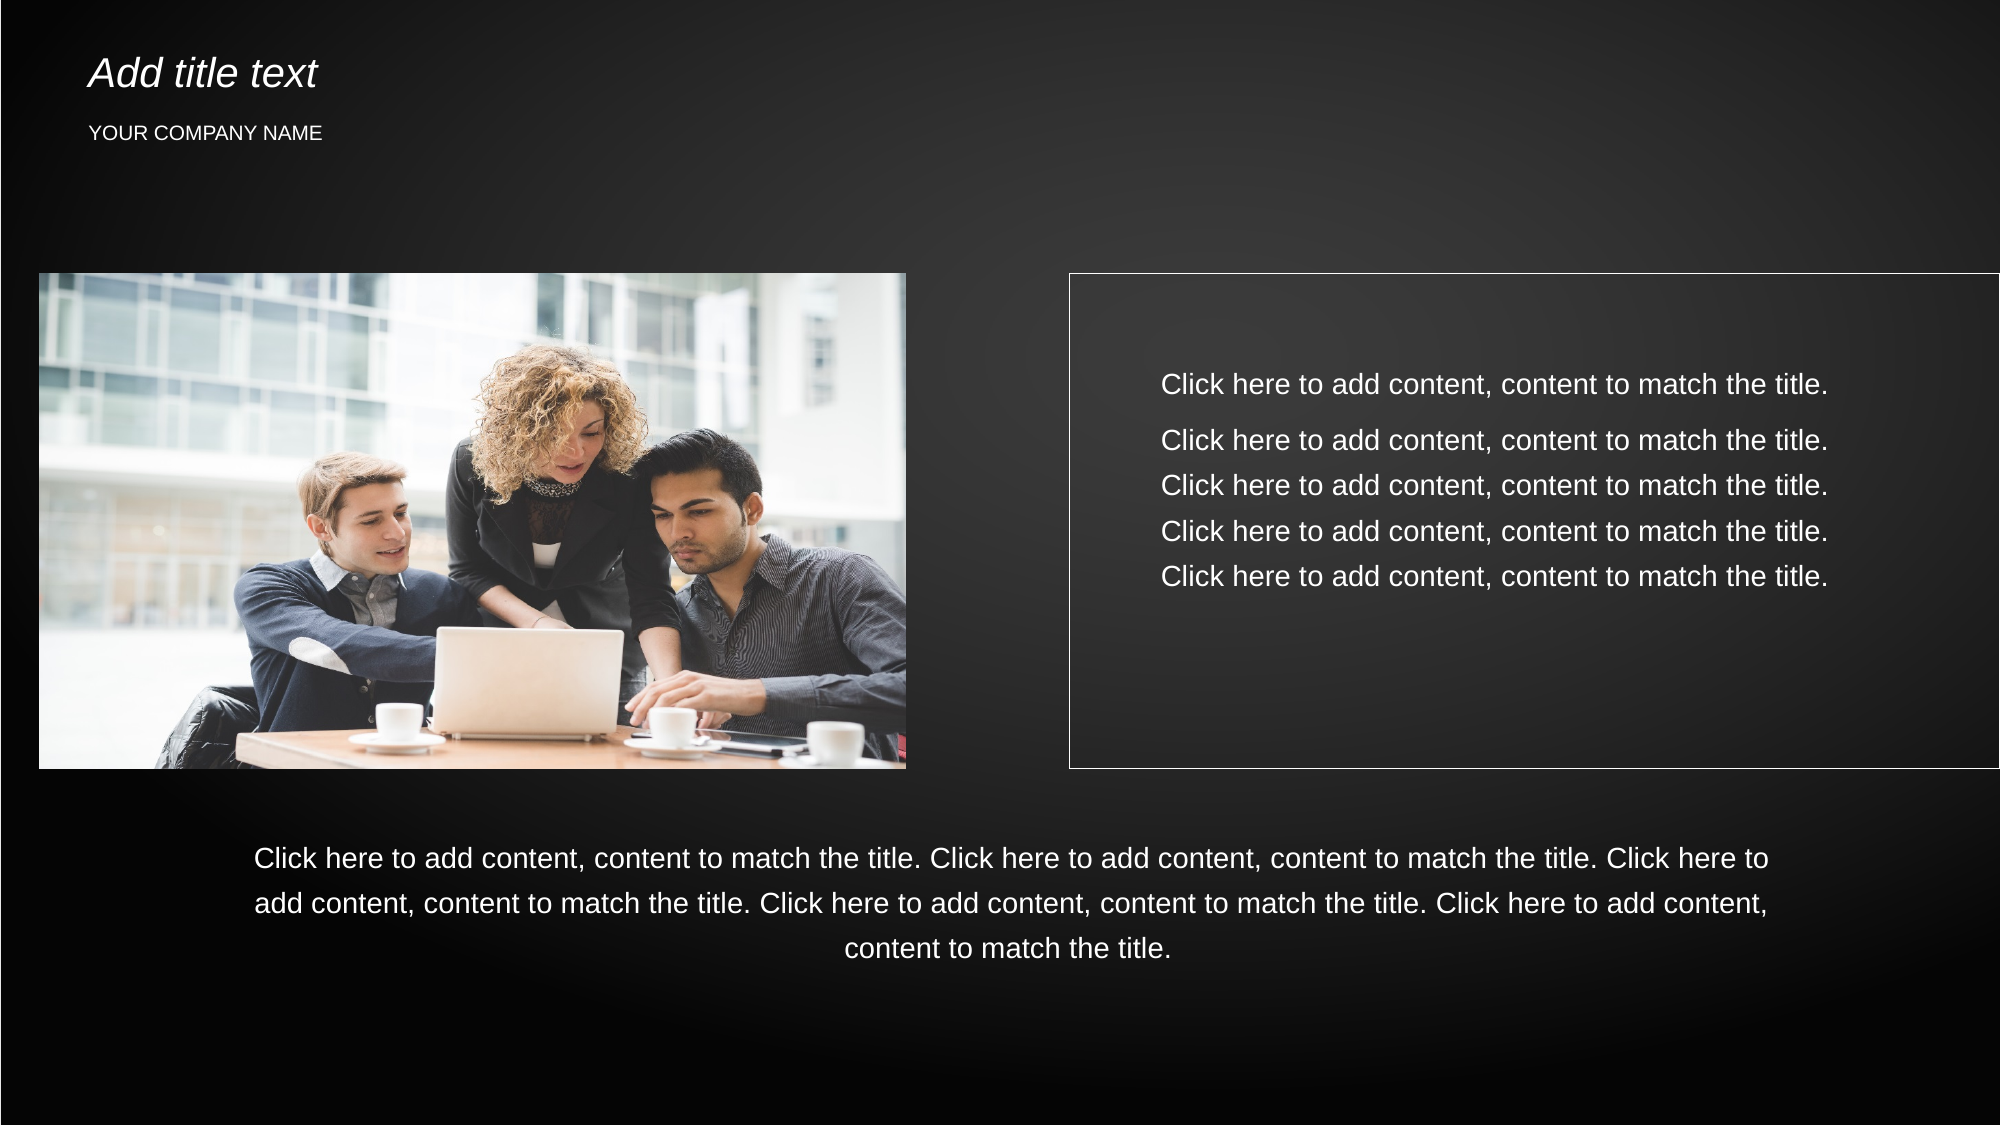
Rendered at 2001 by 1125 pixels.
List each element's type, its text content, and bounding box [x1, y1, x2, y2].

text_box YOUR COMPANY NAME [73, 111, 913, 152]
text_box Click here to add content, content to match the title. Click here to add content, content to match the title. Click here to add content, content to match the title. Click here to add content, content to match the title. Click here to add content, content to match the title. [1145, 347, 1890, 600]
text_box Add title text [73, 38, 583, 104]
text_box [1069, 273, 2000, 769]
text_box Click here to add content, content to match the title. Click here to add content, content to match the title. Click here to add content, content to match the title. Click here to add content, content to match the title. Click here to add content, content to match the title. [232, 821, 1794, 973]
picture [0, 0, 2000, 1125]
